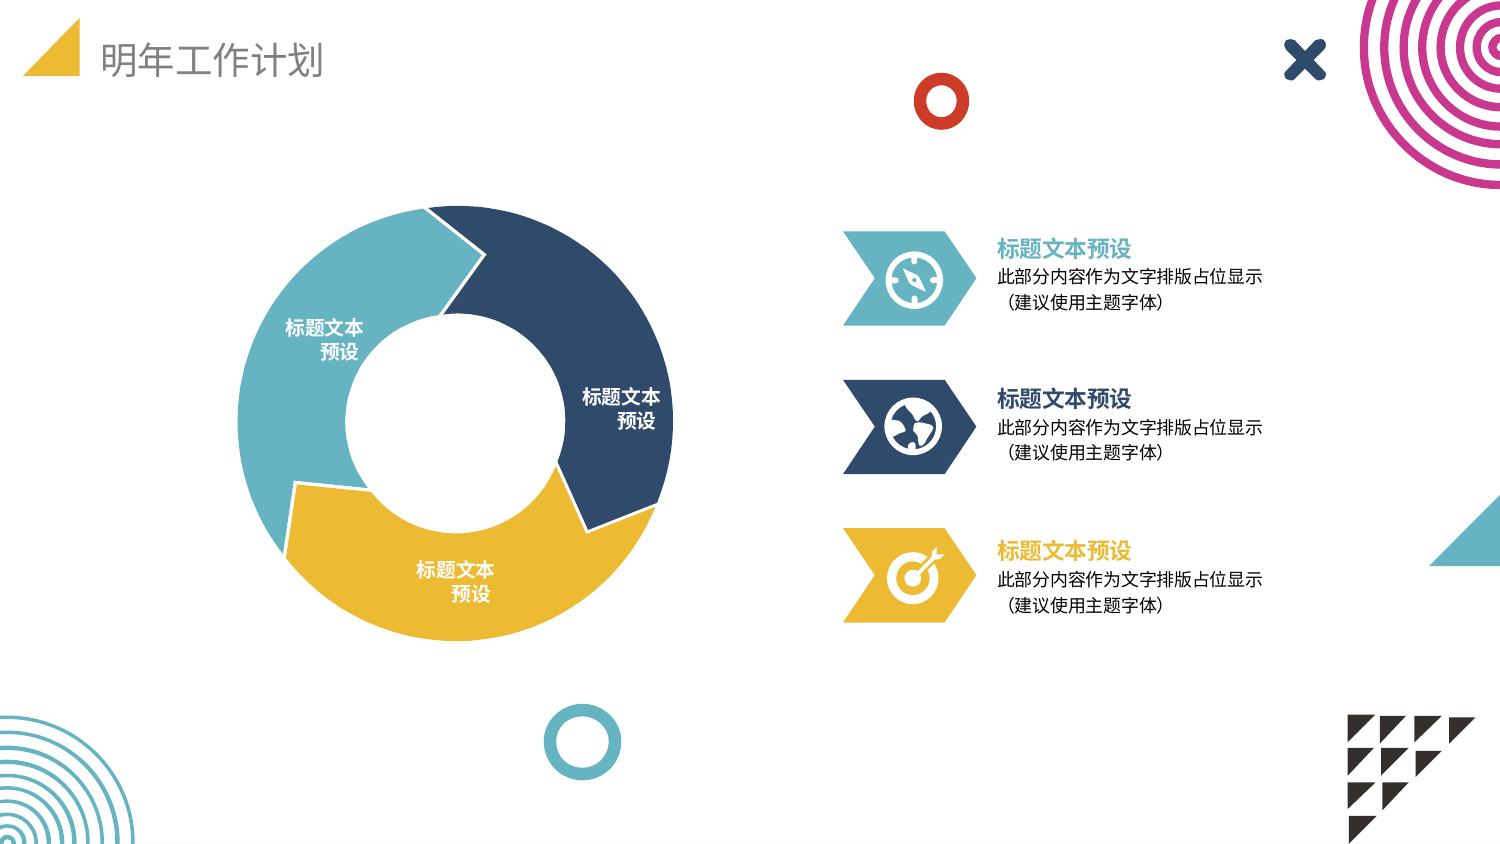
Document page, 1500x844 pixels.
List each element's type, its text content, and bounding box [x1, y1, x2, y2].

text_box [842, 527, 1289, 633]
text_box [230, 191, 667, 641]
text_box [842, 379, 1289, 481]
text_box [842, 231, 1289, 331]
text_box 明年工作计划 [100, 28, 450, 91]
